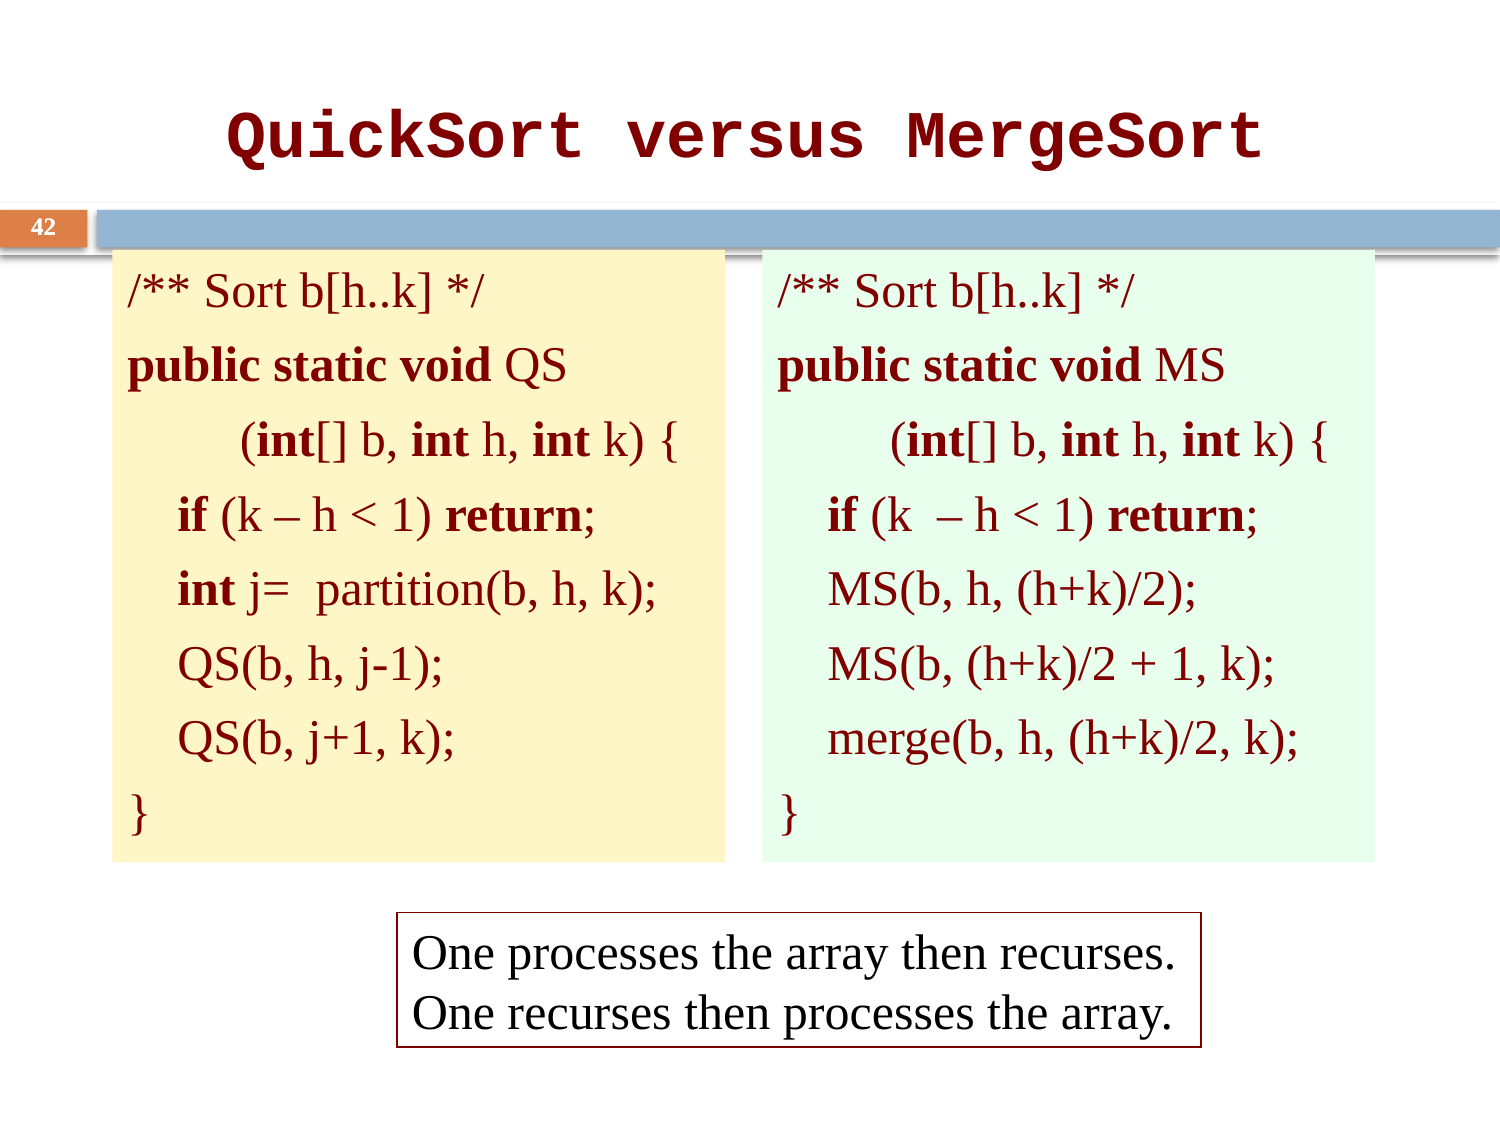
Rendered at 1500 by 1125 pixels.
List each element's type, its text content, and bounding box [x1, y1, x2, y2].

text_box /** Sort b[h..k] */ public static void MS (int[] b, int h, int k) { if (k – h < 1) return; MS(b, h, (h+k)/2); MS(b, (h+k)/2 + 1, k); merge(b, h, (h+k)/2, k); } [762, 249, 1375, 863]
text_box 42 [0, 208, 88, 249]
text_box QuickSort versus MergeSort [112, 75, 1388, 188]
text_box /** Sort b[h..k] */ public static void QS (int[] b, int h, int k) { if (k – h < 1) return; int j= partition(b, h, k); QS(b, h, j-1); QS(b, j+1, k); } [112, 249, 725, 863]
text_box One processes the array then recurses. One recurses then processes the array. [397, 912, 1201, 1048]
